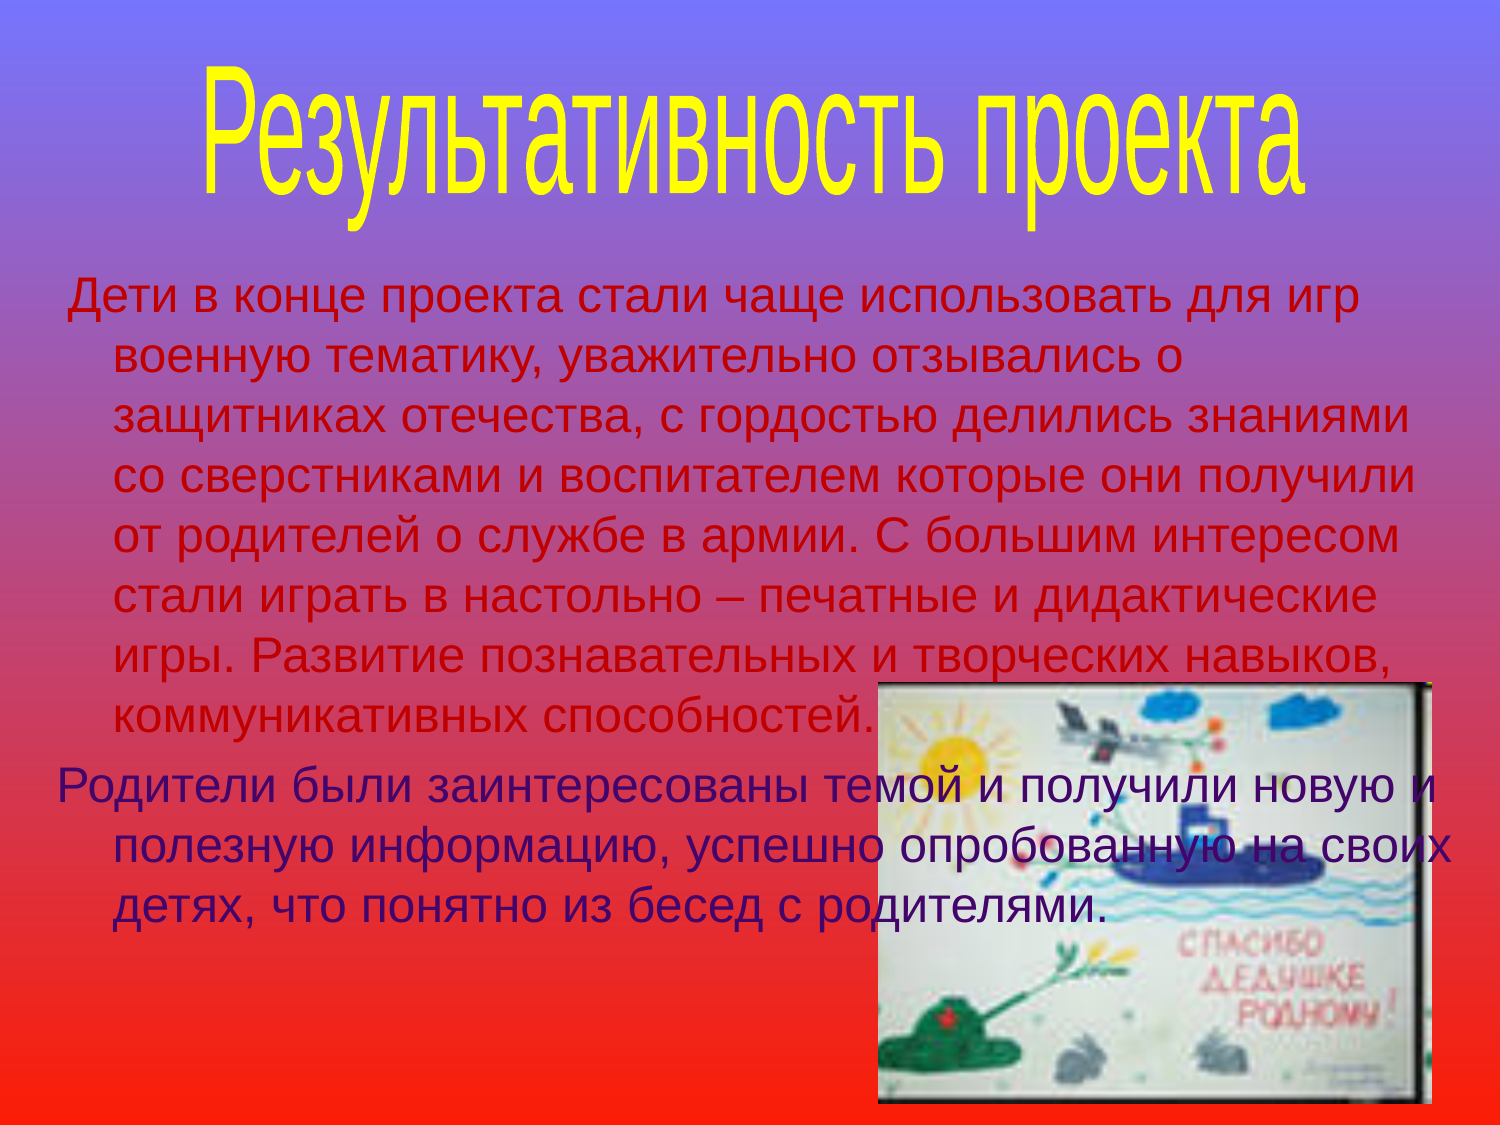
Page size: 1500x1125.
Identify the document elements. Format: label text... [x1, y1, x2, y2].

list Дети в конце проекта стали чаще использовать для игр военную тематику, уважительно отзывались о защитниках отечества, с гордостью делились знаниями со сверстниками и воспитателем которые они получили от родителей о службе в армии. С большим интересом стали играть в настольно – печатные и дидактические игры. Развитие познавательных и творческих навыков, коммуникативных способностей. Родители были заинтересованы темой и получили новую и полезную информацию, успешно опробованную на своих детях, что понятно из бесед с родителями. [40, 255, 1483, 982]
picture [878, 682, 1433, 1104]
